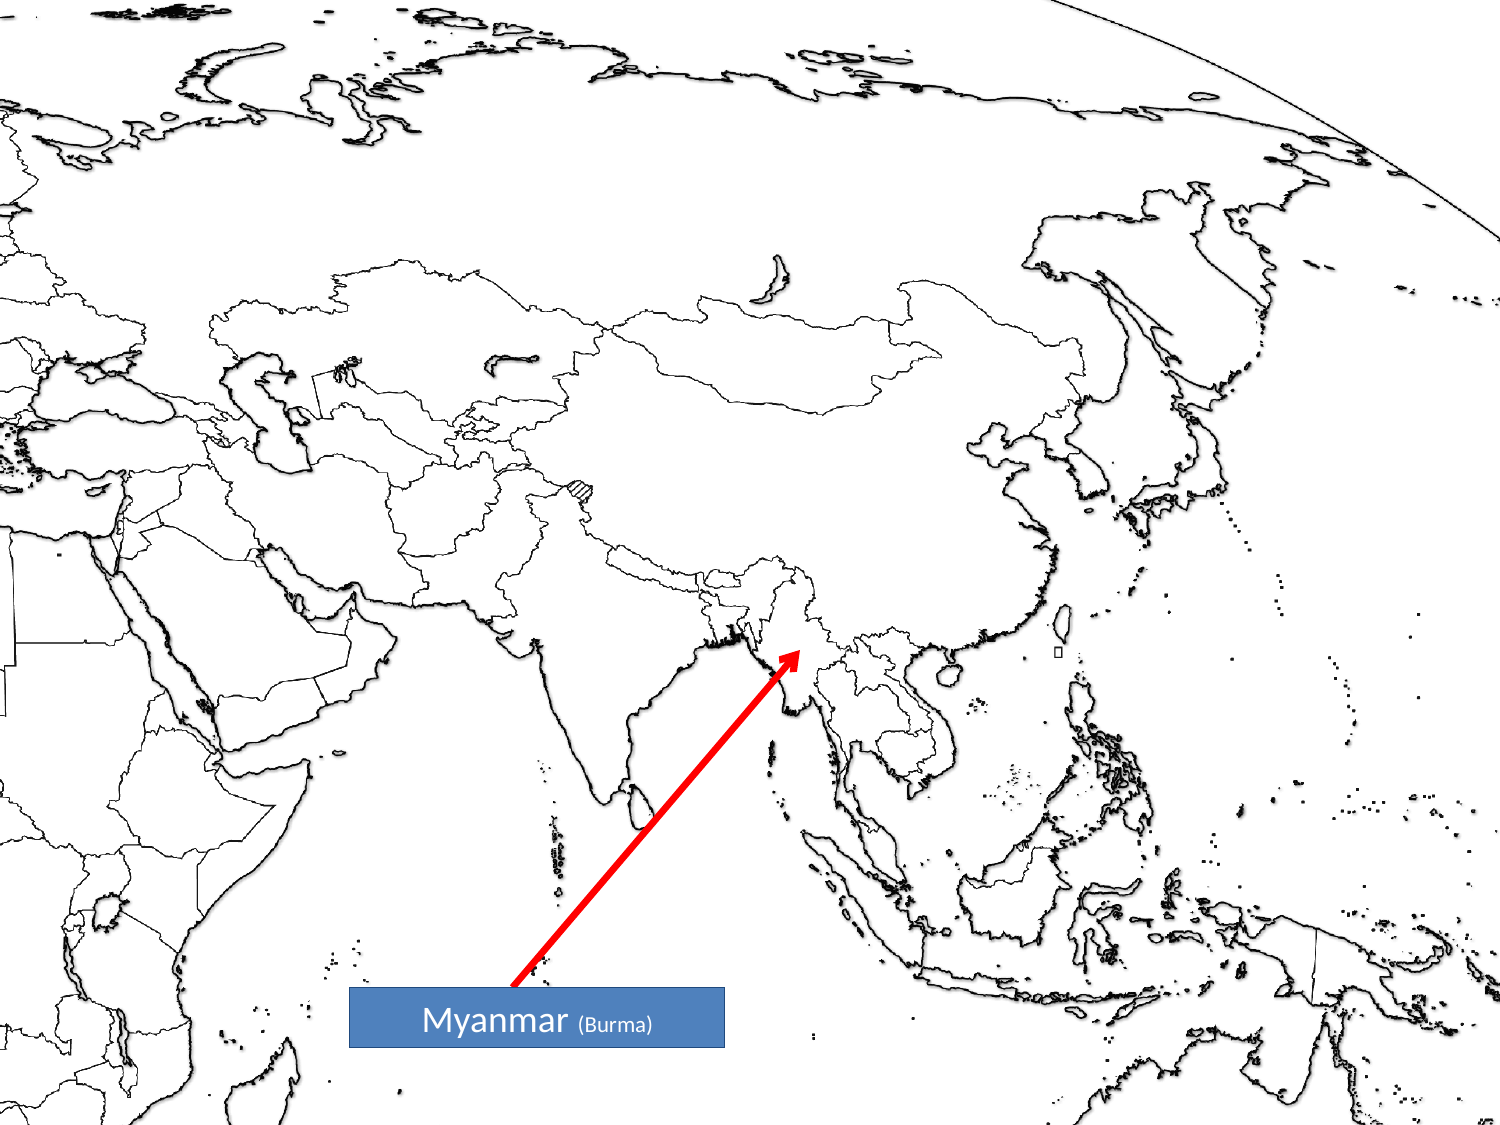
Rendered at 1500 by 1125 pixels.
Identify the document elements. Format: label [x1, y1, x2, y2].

picture [0, 0, 1500, 1125]
text_box [487, 674, 826, 963]
